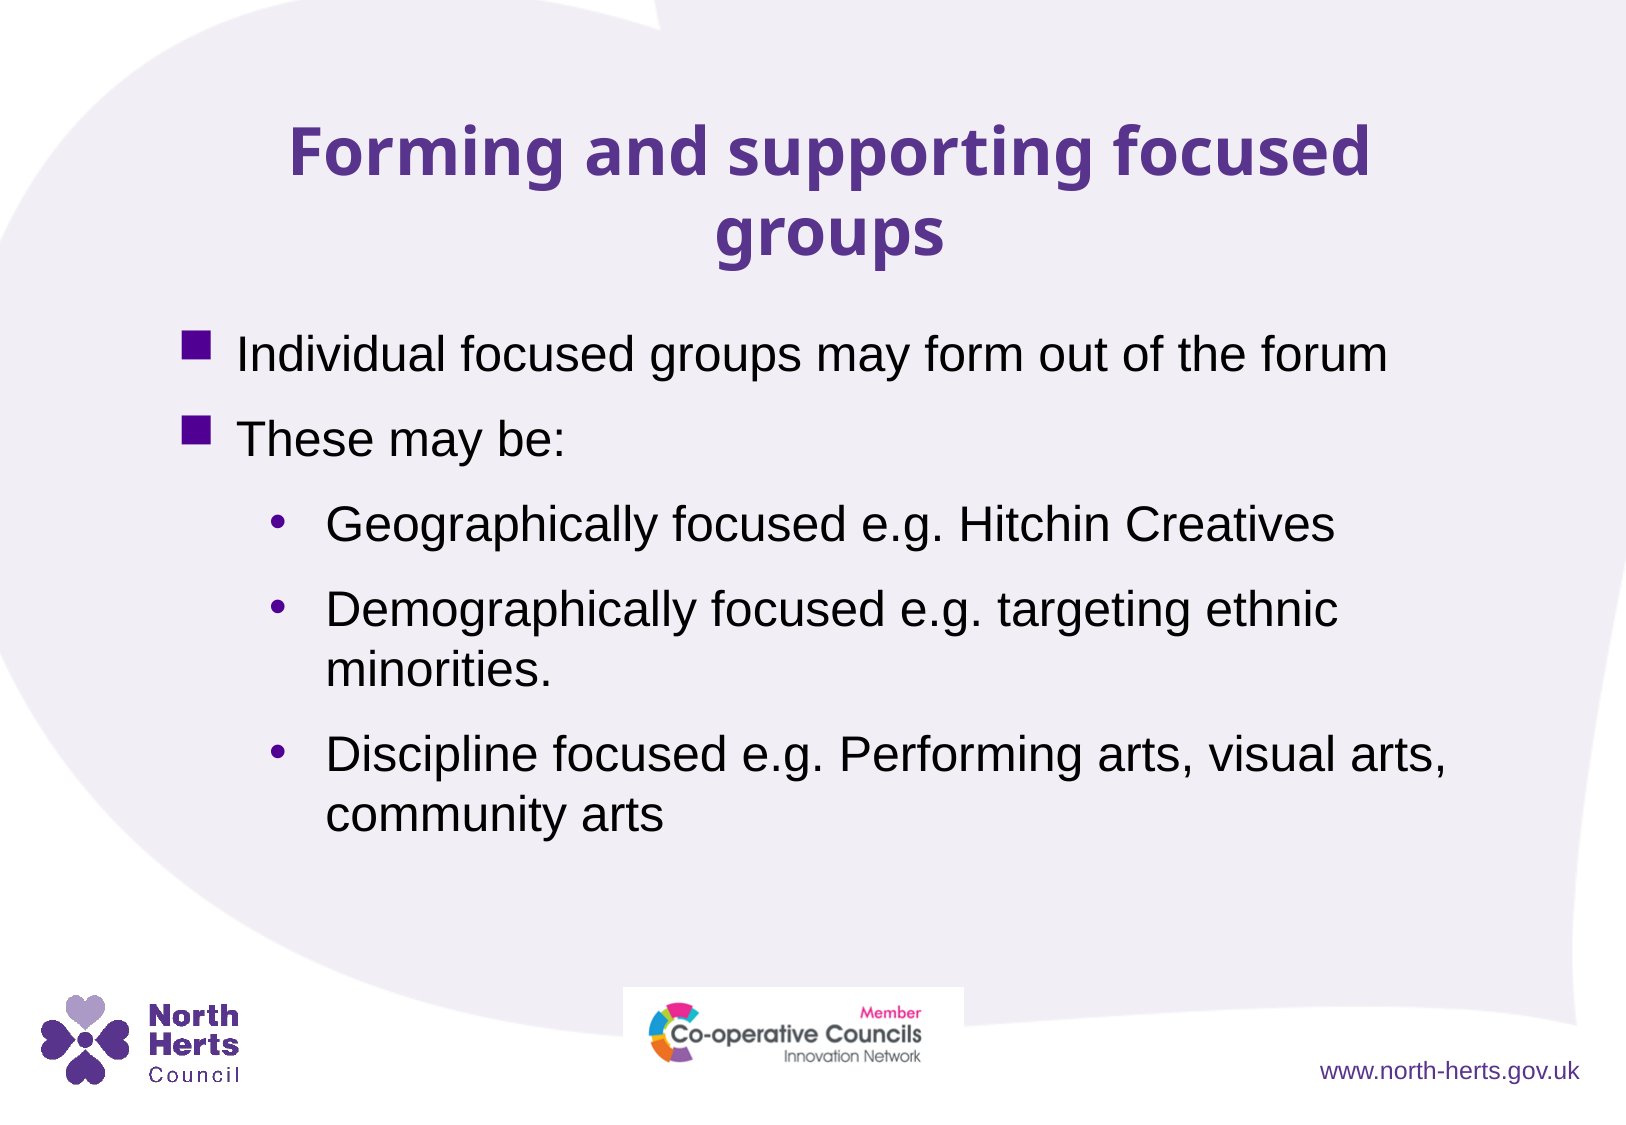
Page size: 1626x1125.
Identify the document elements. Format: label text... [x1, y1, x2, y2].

text_box Individual focused groups may form out of the forum These may be: Geographically focused e.g. Hitchin Creatives Demographically focused e.g. targeting ethnic minorities. Discipline focused e.g. Performing arts, visual arts, community arts [162, 314, 1498, 850]
picture [623, 987, 964, 1081]
picture [21, 986, 258, 1093]
text_box Forming and supporting focused groups [221, 101, 1439, 277]
